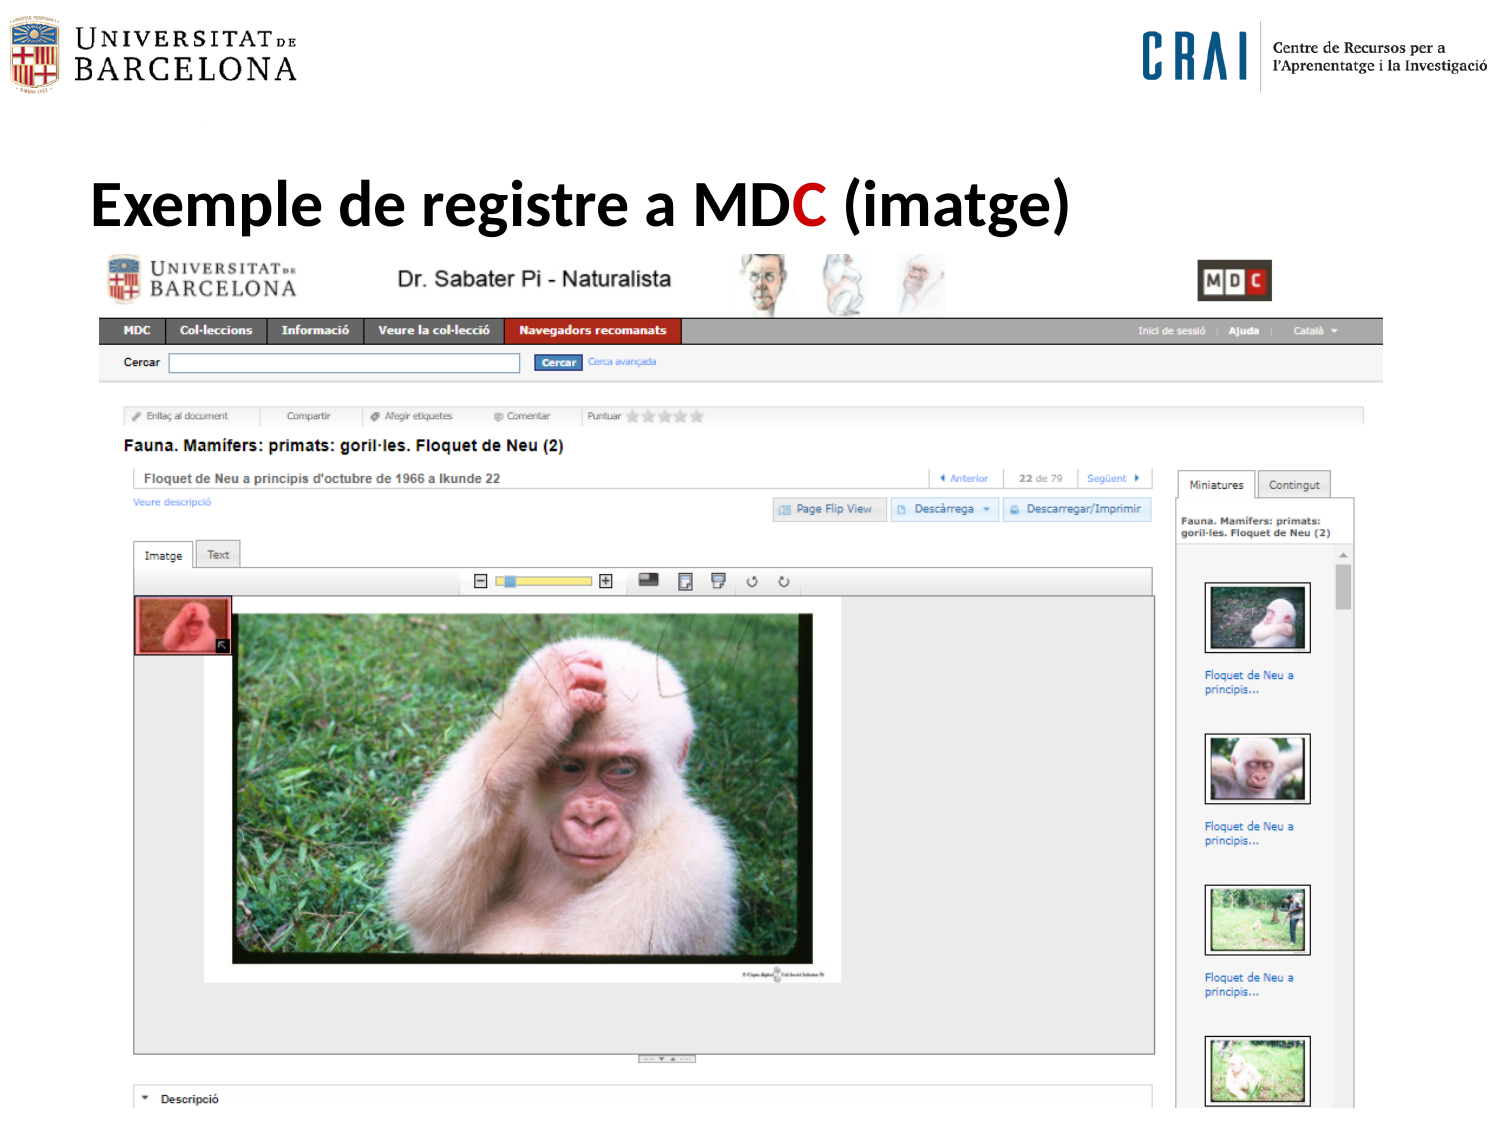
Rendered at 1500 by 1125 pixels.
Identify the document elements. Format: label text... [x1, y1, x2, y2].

title Exemple de registre a MDC (imatge) [75, 111, 1346, 249]
picture [8, 14, 1490, 219]
picture [99, 254, 1383, 1108]
